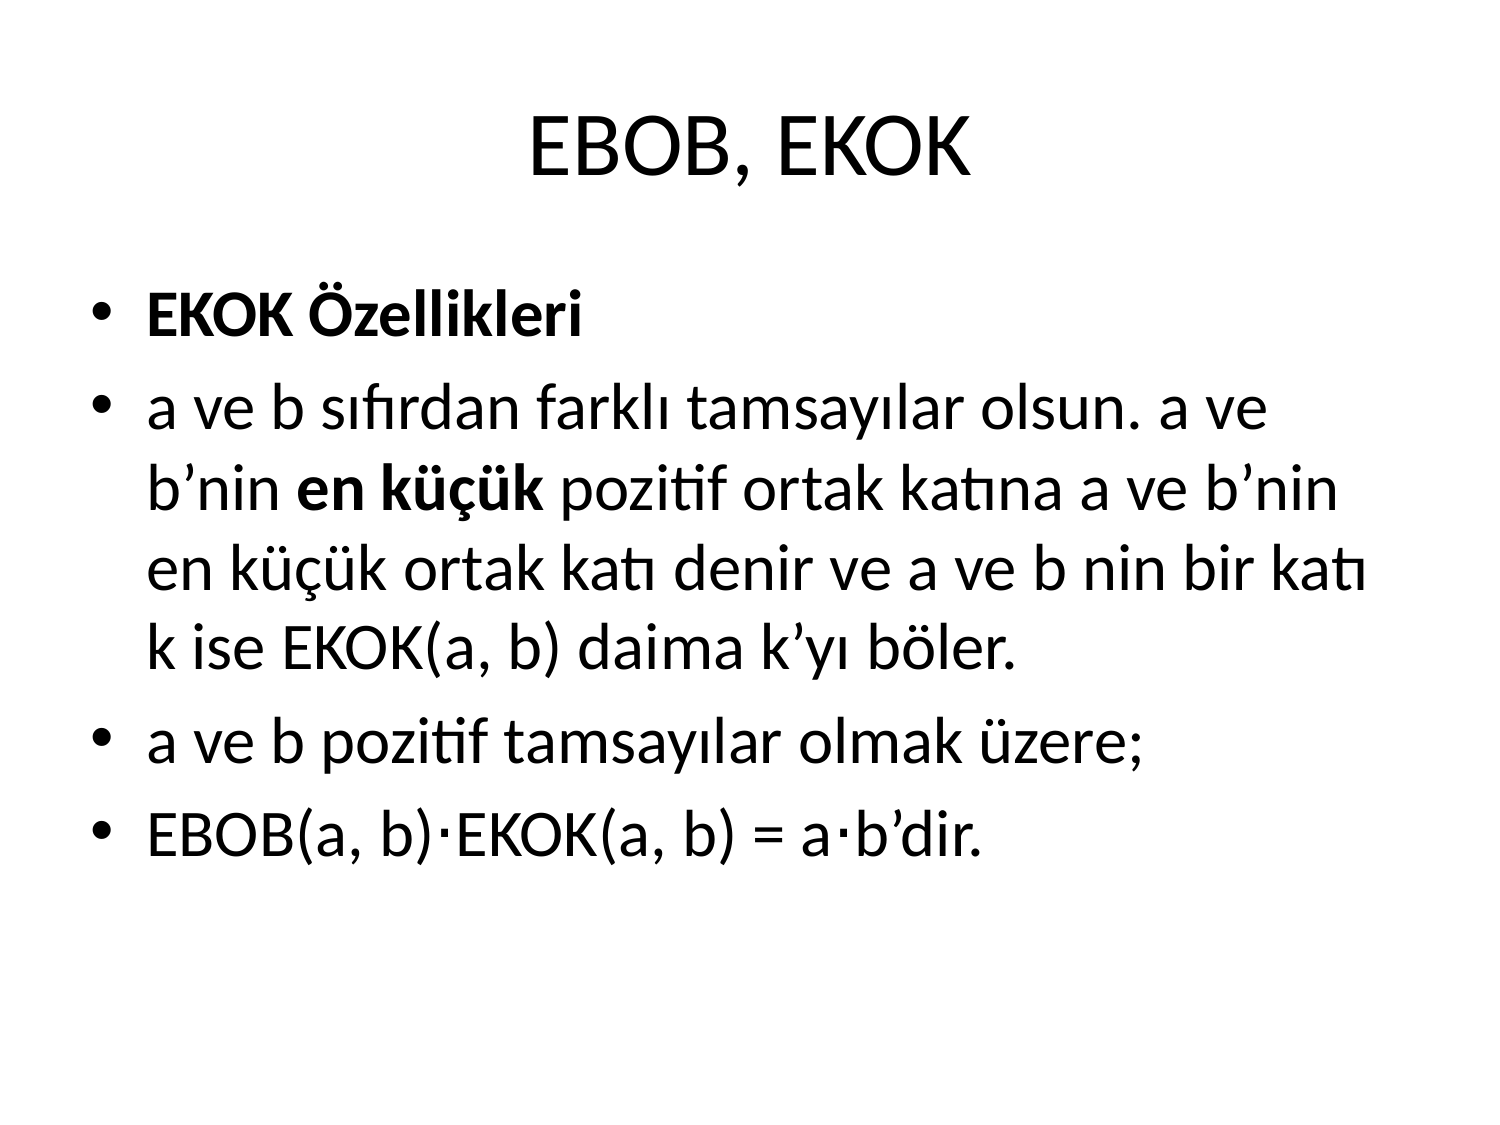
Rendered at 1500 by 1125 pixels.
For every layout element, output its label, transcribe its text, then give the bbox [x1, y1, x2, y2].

list EKOK Özellikleri a ve b sıfırdan farklı tamsayılar olsun. a ve b’nin en küçük pozitif ortak katına a ve b’nin en küçük ortak katı denir ve a ve b nin bir katı k ise EKOK(a, b) daima k’yı böler. a ve b pozitif tamsayılar olmak üzere; EBOB(a, b)⋅EKOK(a, b) = a⋅b’dir. [75, 262, 1425, 1005]
title EBOB, EKOK [75, 45, 1425, 233]
